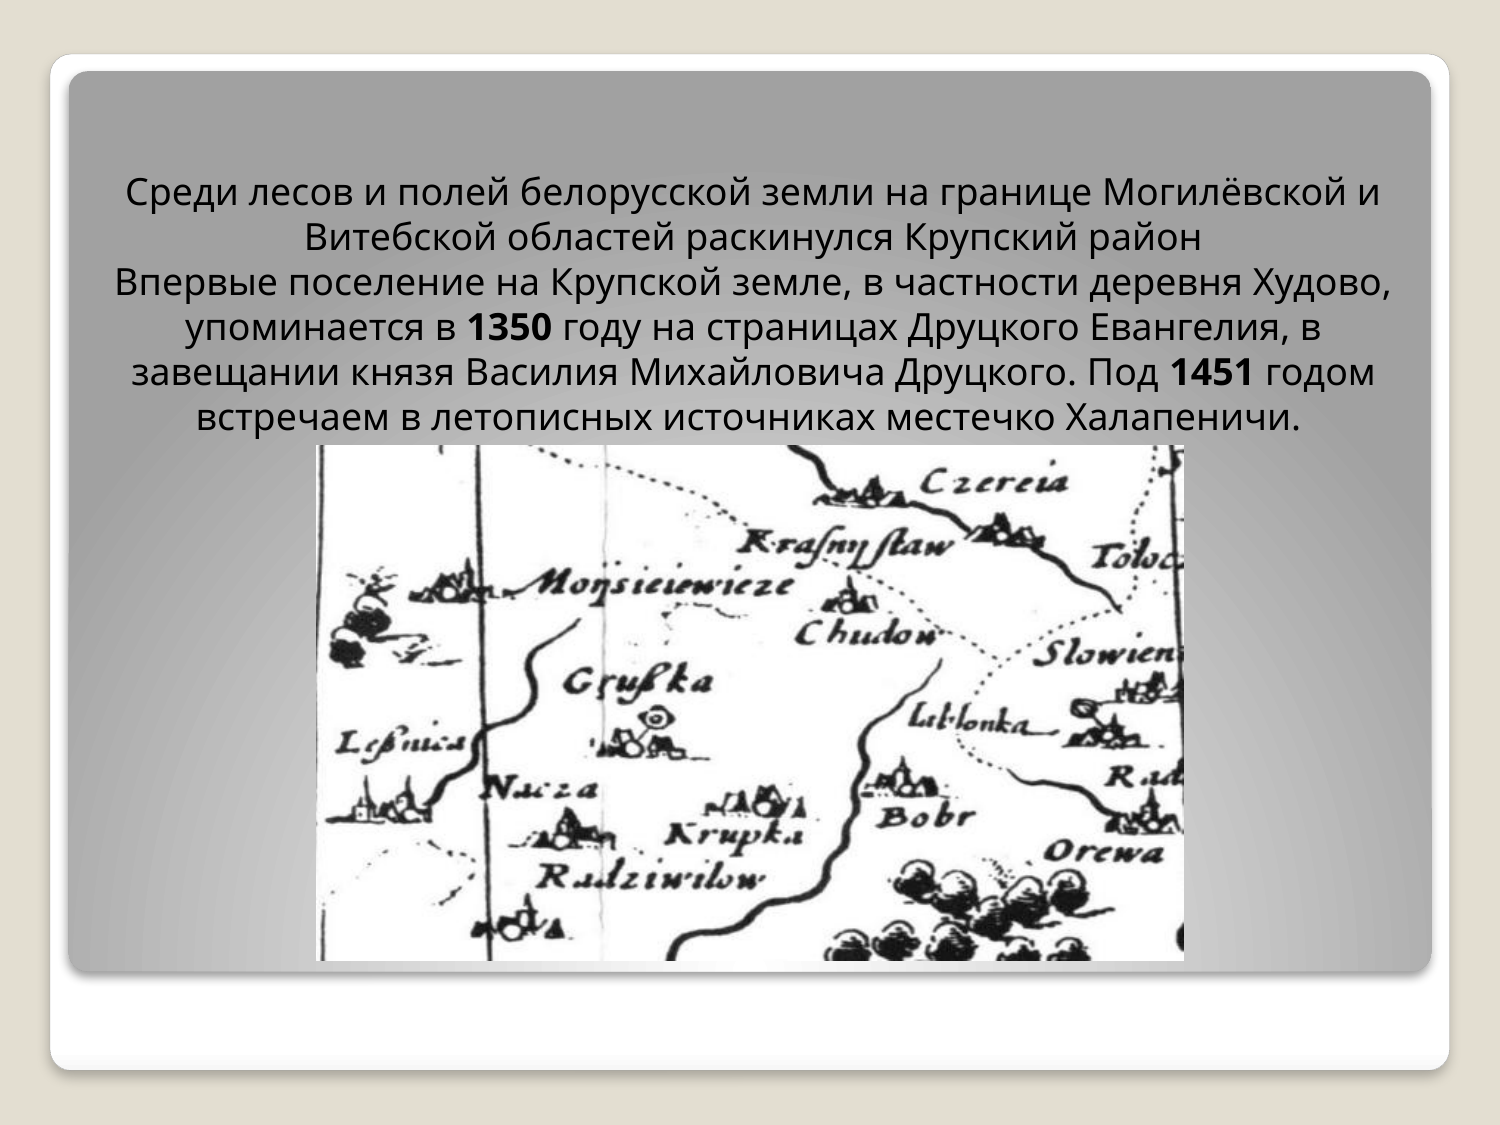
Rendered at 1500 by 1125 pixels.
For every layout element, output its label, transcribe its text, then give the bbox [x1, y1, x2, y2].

title Среди лесов и полей белорусской земли на границе Могилёвской и Витебской областей раскинулся Крупский район Впервые поселение на Крупской земле, в частности деревня Худово, упоминается в 1350 году на страницах Друцкого Евангелия, в завещании князя Василия Михайловича Друцкого. Под 1451 годом встречаем в летописных источниках местечко Халапеничи. [82, 82, 1425, 446]
picture [316, 445, 1184, 962]
